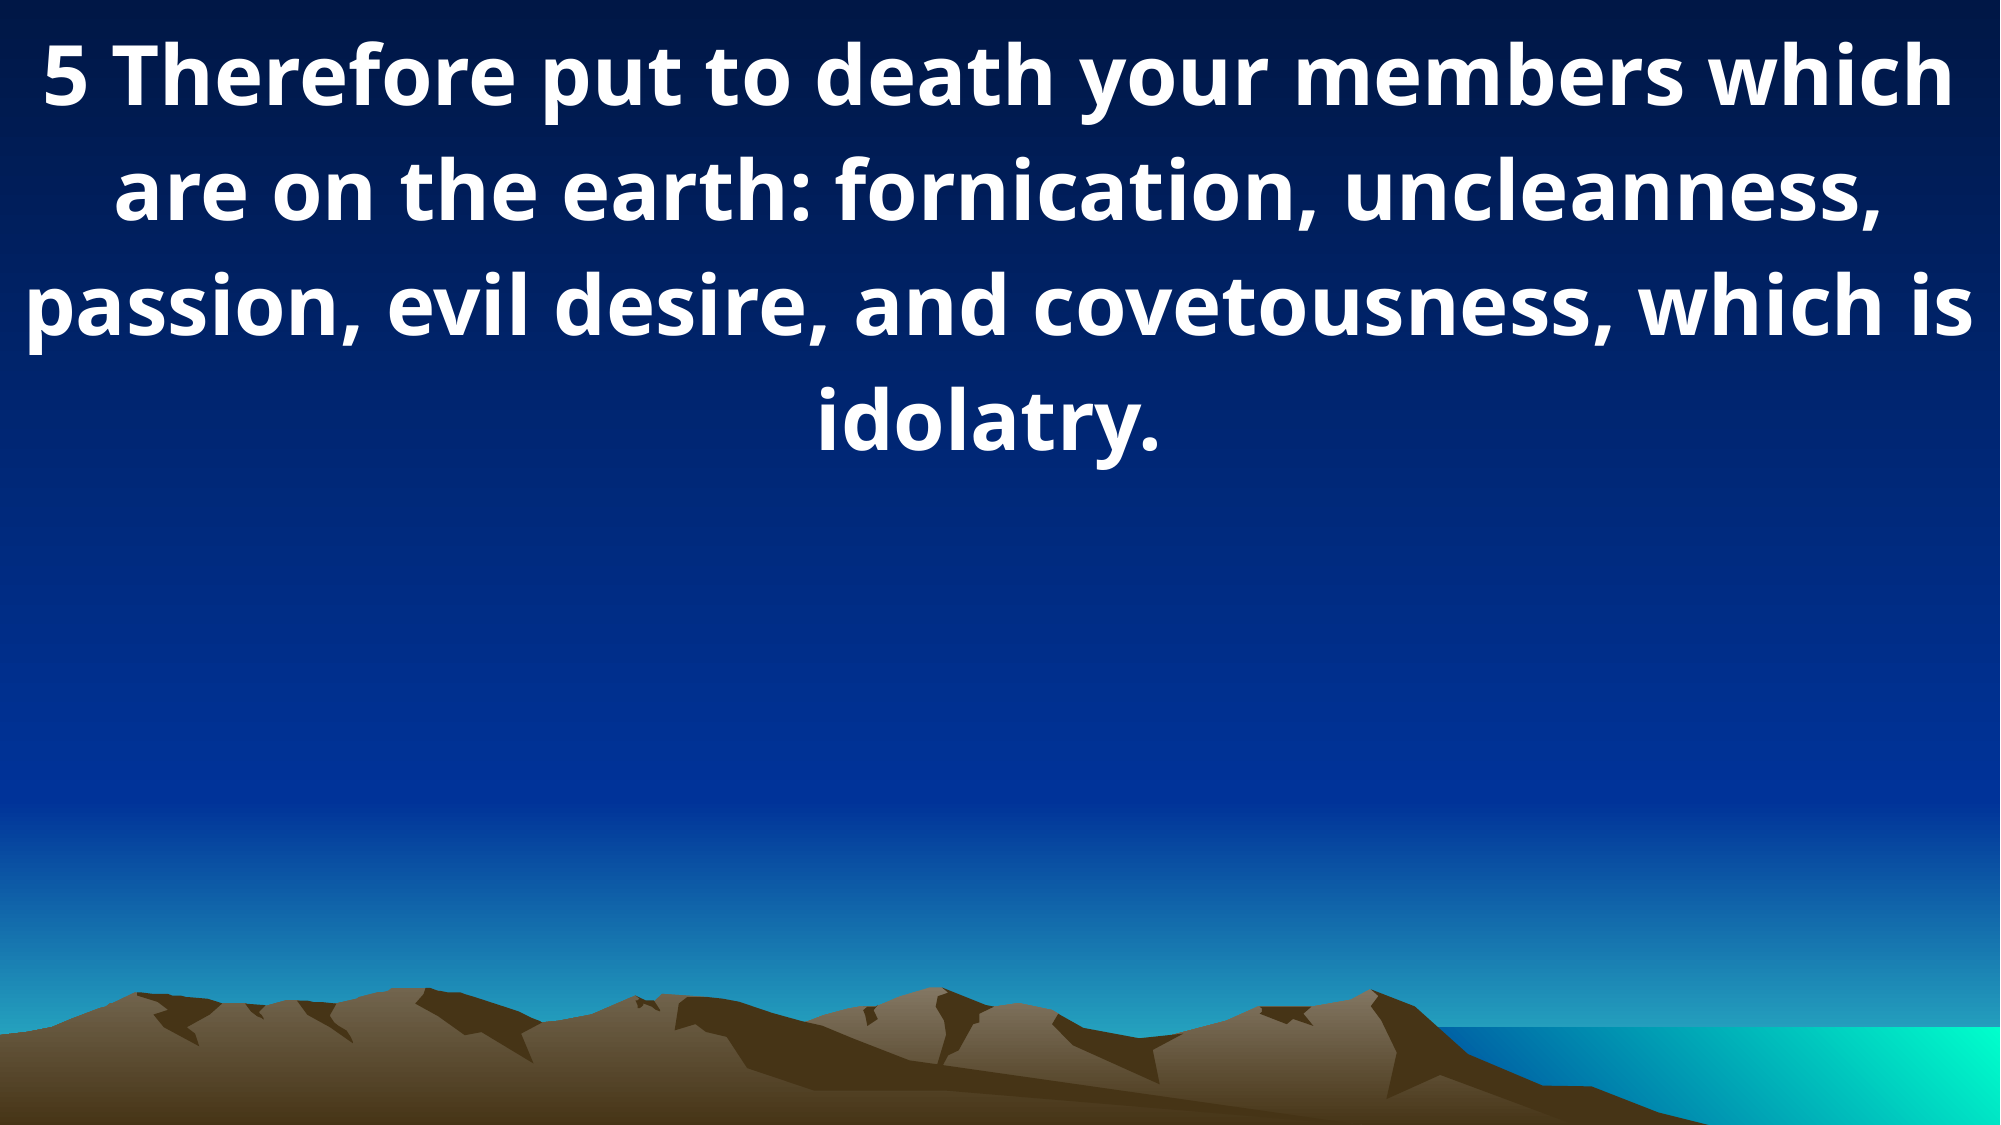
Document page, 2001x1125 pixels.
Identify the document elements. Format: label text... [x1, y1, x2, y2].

text_box 5 Therefore put to death your members which are on the earth: fornication, uncleanness, passion, evil desire, and covetousness, which is idolatry. [0, 0, 2000, 825]
